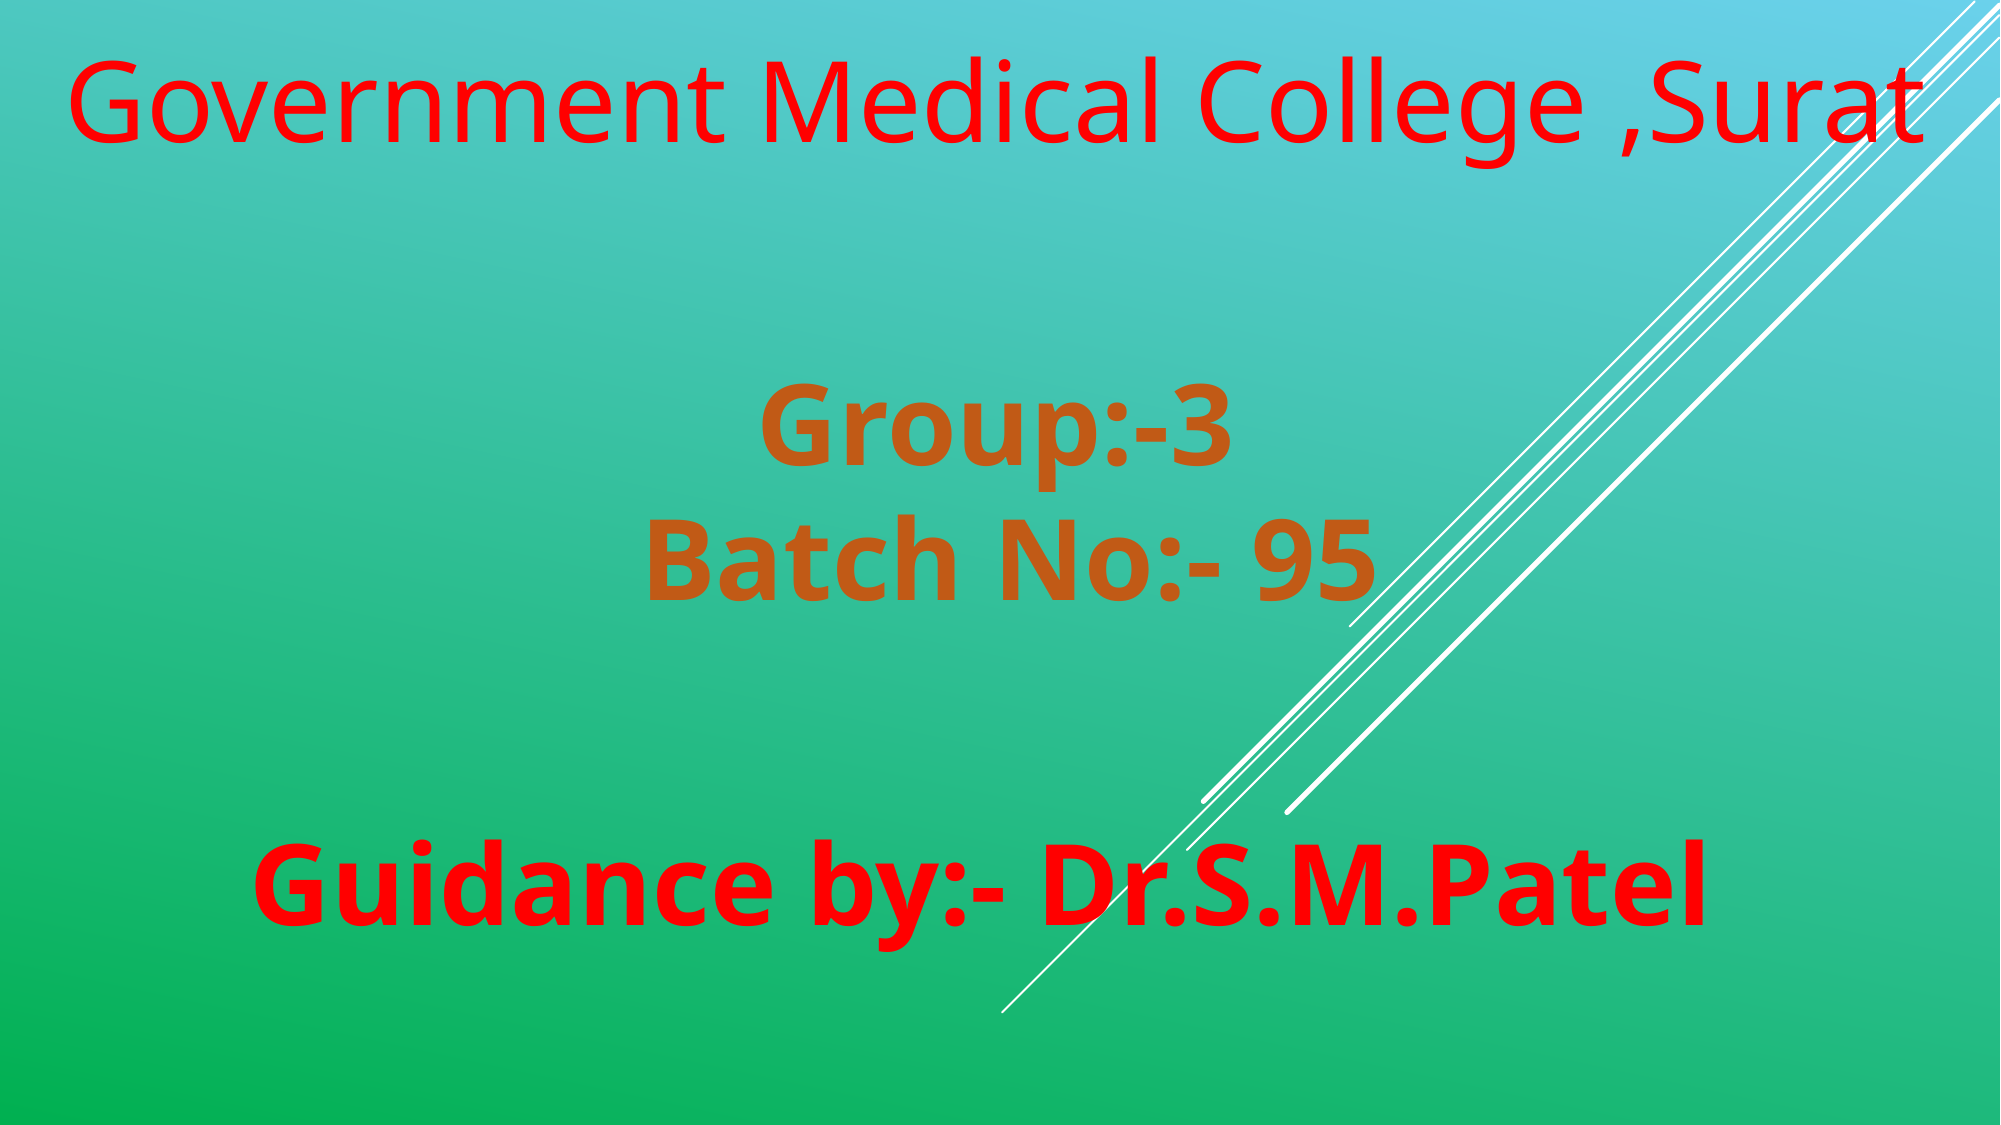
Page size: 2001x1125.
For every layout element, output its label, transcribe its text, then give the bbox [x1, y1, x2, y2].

text_box Group:-3 Batch No:- 95 [451, 345, 1570, 631]
text_box Government Medical College ,Surat [49, 22, 1972, 173]
text_box Guidance by:- Dr.S.M.Patel [234, 805, 1786, 956]
